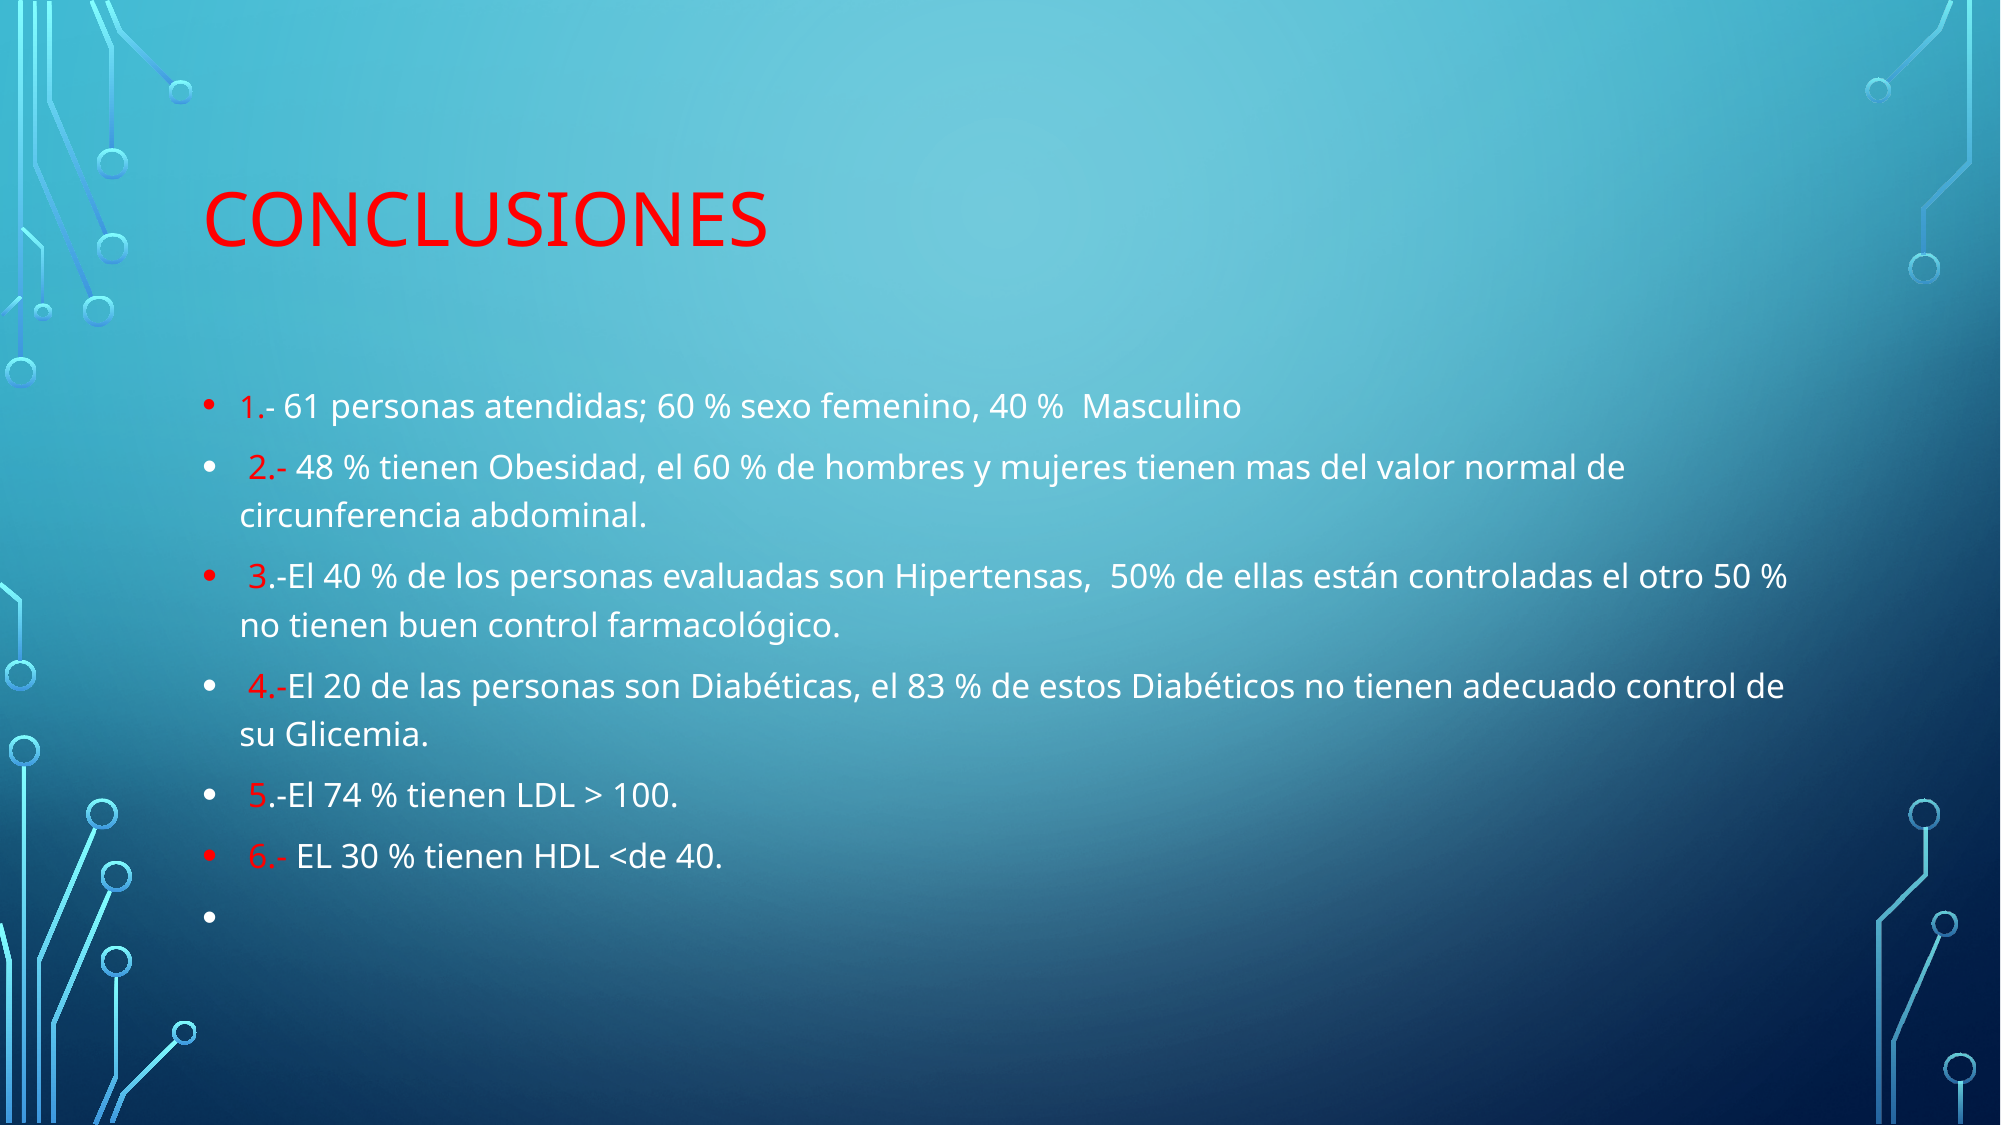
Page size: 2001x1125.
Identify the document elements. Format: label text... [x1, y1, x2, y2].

title Conclusiones [187, 101, 1813, 344]
list 1.- 61 personas atendidas; 60 % sexo femenino, 40 % Masculino 2.- 48 % tienen Obesidad, el 60 % de hombres y mujeres tienen mas del valor normal de circunferencia abdominal. 3.-El 40 % de los personas evaluadas son Hipertensas, 50% de ellas están controladas el otro 50 % no tienen buen control farmacológico. 4.-El 20 de las personas son Diabéticas, el 83 % de estos Diabéticos no tienen adecuado control de su Glicemia. 5.-El 74 % tienen LDL > 100. 6.- EL 30 % tienen HDL <de 40. [187, 369, 1813, 950]
